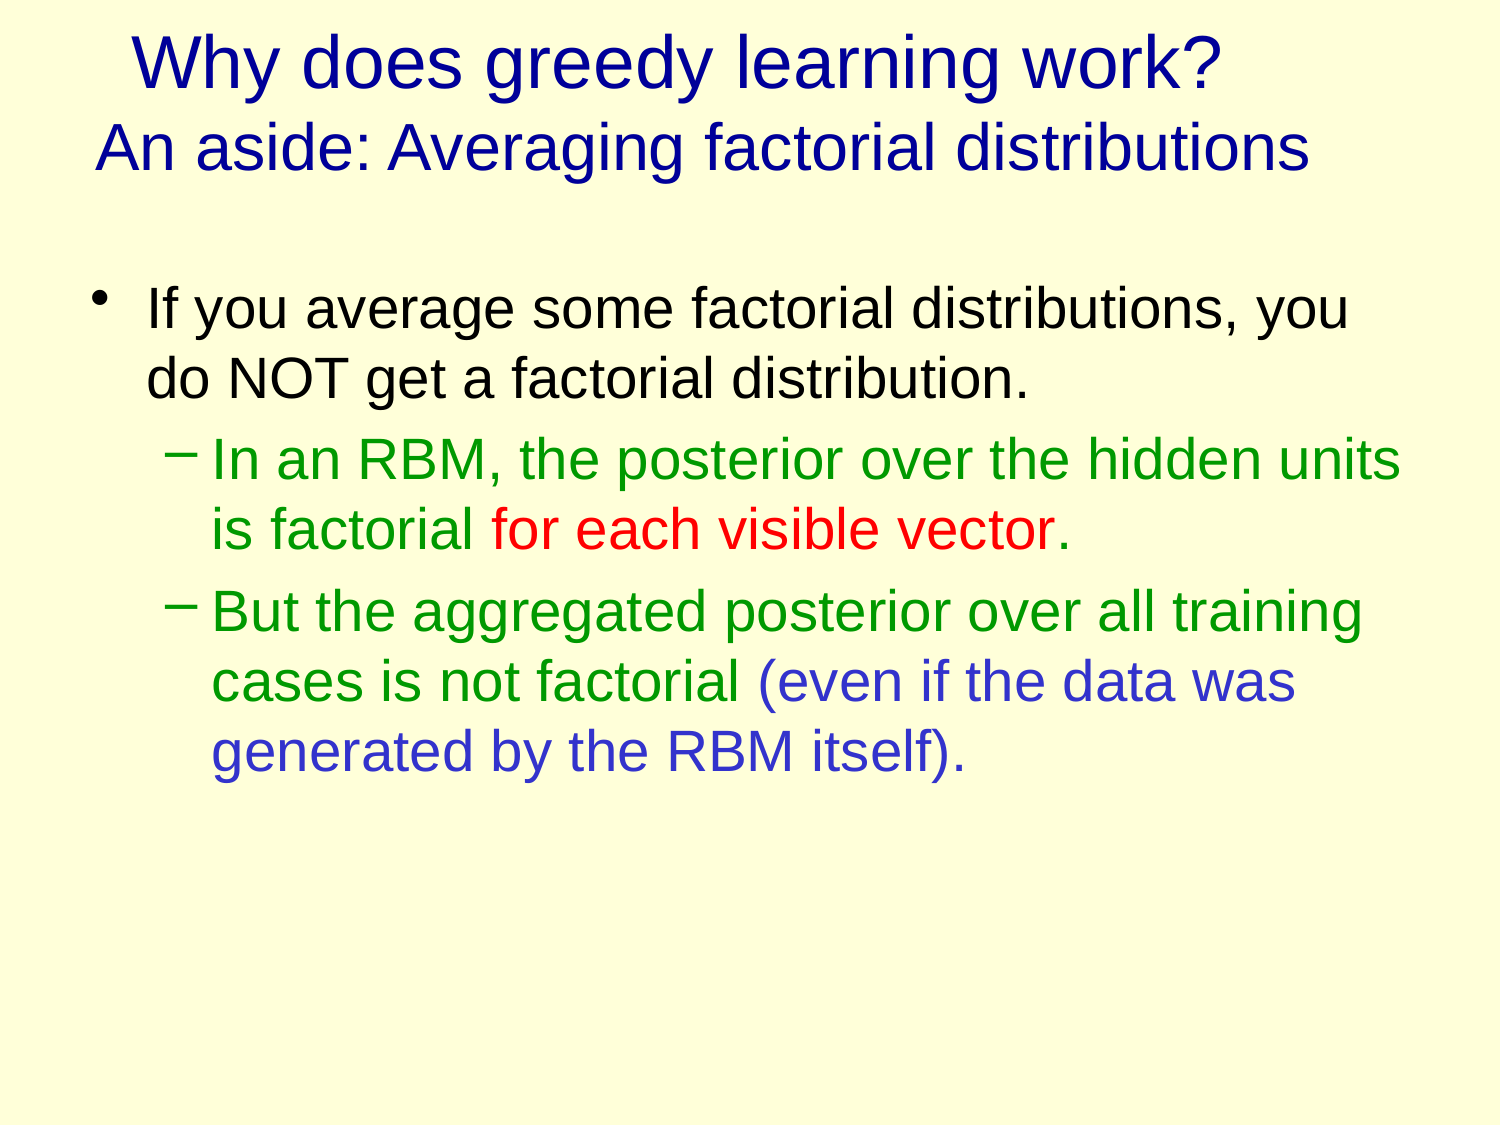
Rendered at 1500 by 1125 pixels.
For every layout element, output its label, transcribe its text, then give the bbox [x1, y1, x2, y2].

list If you average some factorial distributions, you do NOT get a factorial distribution. In an RBM, the posterior over the hidden units is factorial for each visible vector. But the aggregated posterior over all training cases is not factorial (even if the data was generated by the RBM itself). [74, 262, 1426, 1006]
title Why does greedy learning work? An aside: Averaging factorial distributions [74, 44, 1426, 233]
